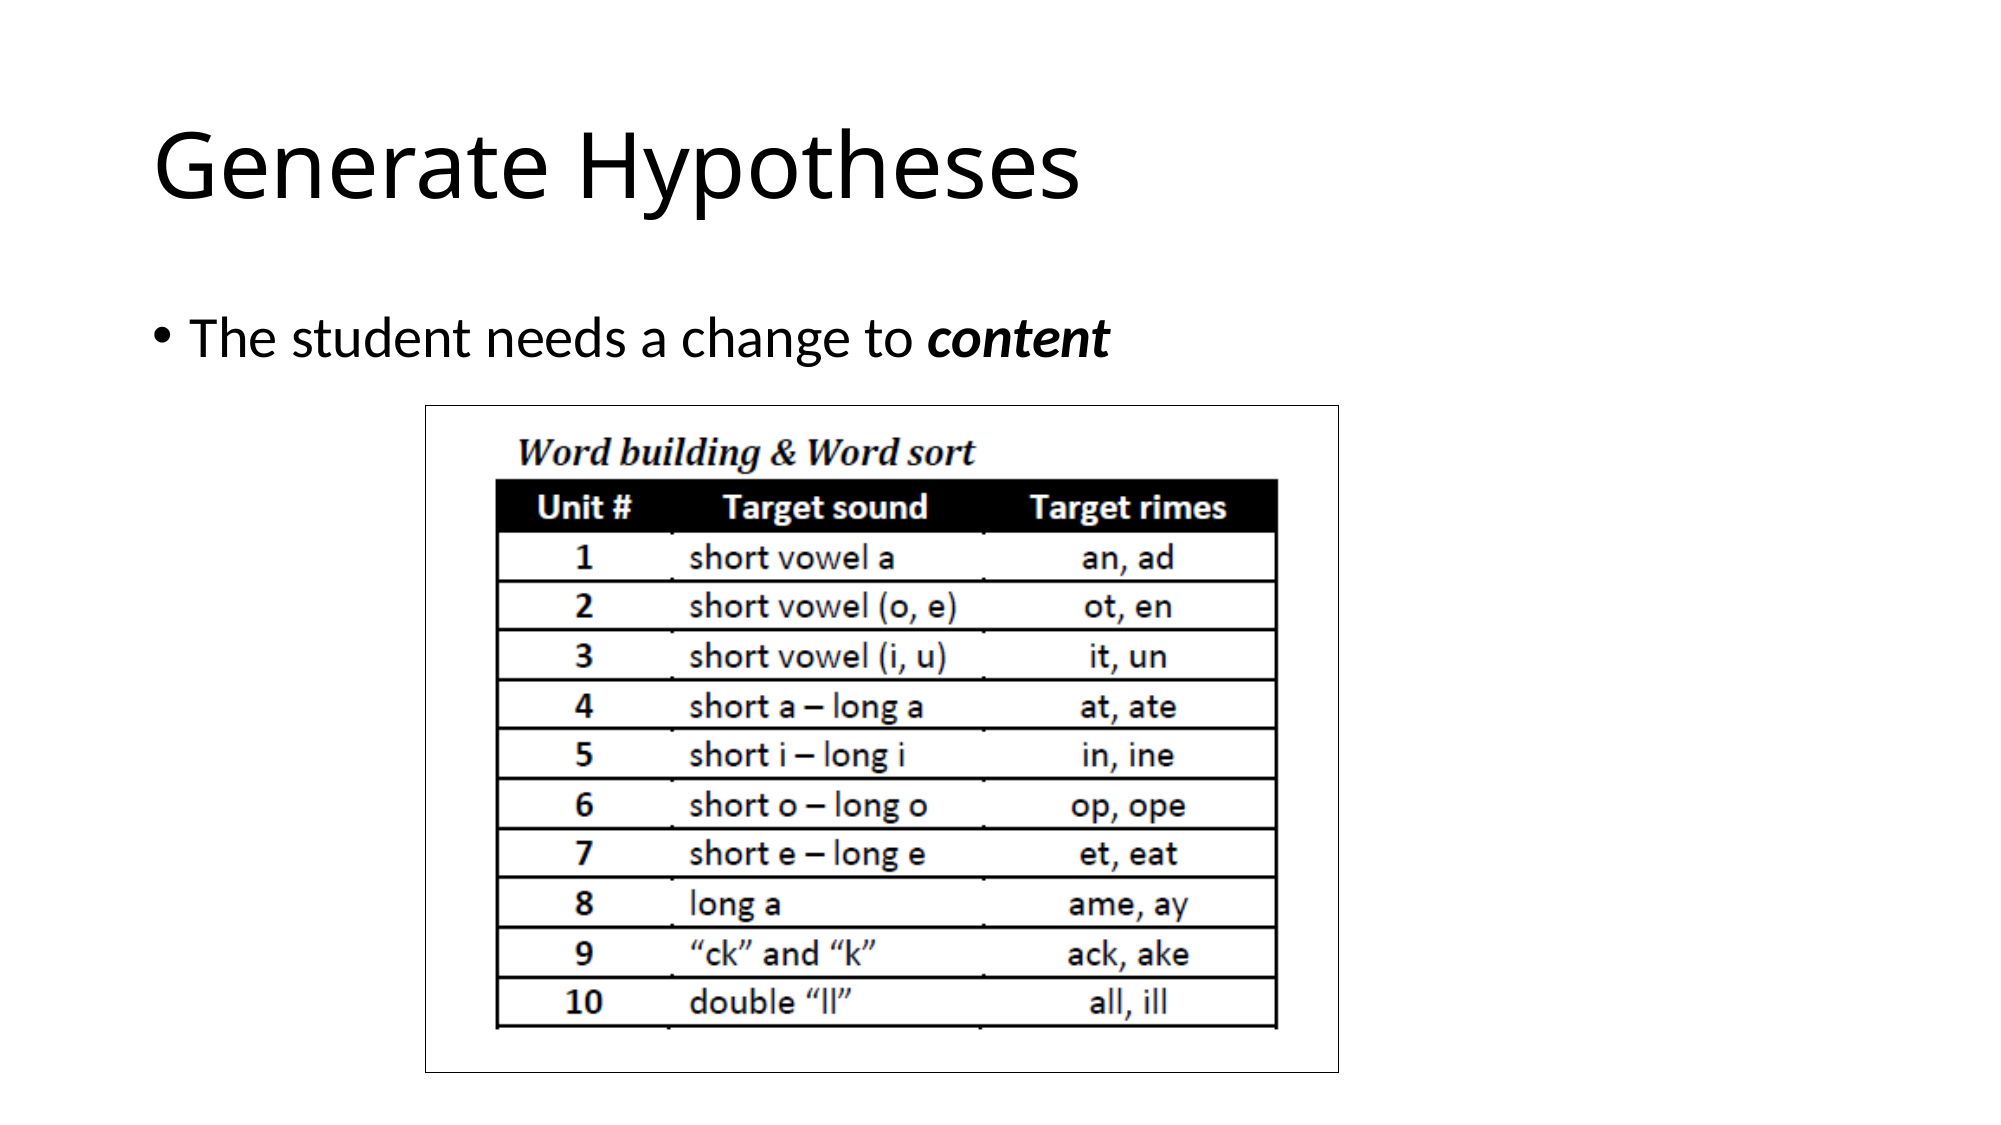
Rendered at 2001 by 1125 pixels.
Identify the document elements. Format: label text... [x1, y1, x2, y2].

picture [424, 405, 1339, 1073]
title Generate Hypotheses [137, 59, 1863, 278]
list The student needs a change to content [137, 299, 1863, 1014]
